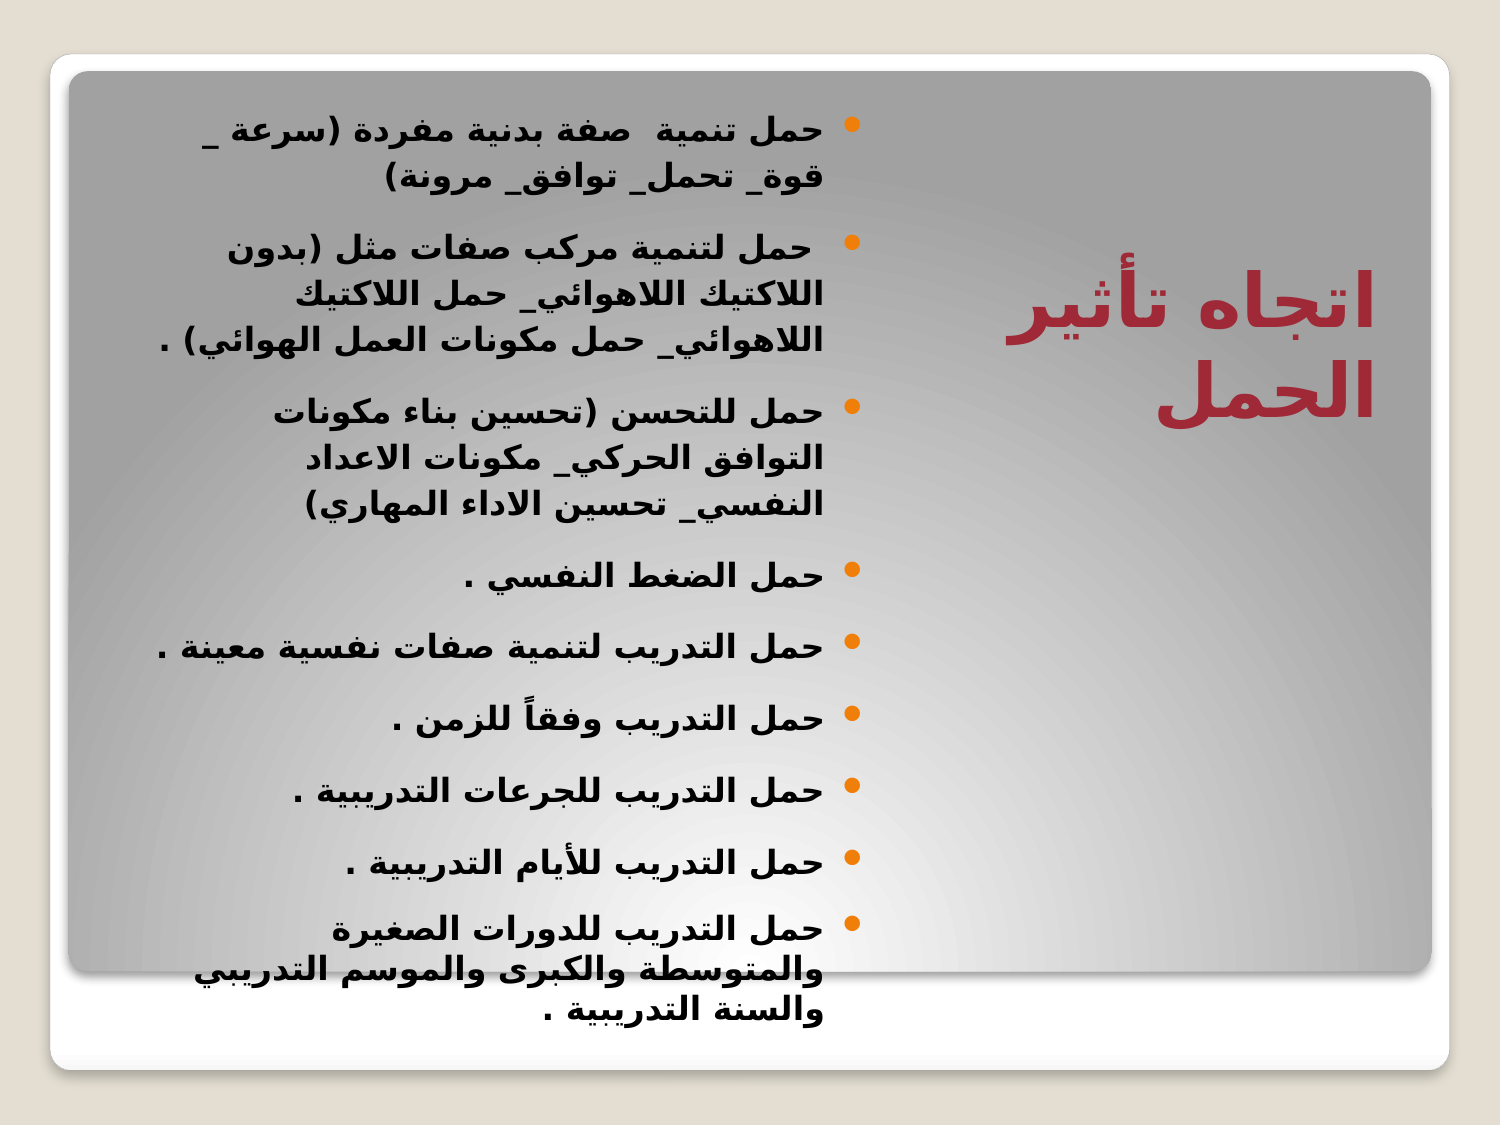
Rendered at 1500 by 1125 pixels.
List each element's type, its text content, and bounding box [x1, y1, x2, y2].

list اتجاه تأثير الحمل [908, 237, 1397, 928]
list حمل تنمية صفة بدنية مفردة (سرعة _ قوة_ تحمل_ توافق_ مرونة) حمل لتنمية مركب صفات مثل (بدون اللاكتيك اللاهوائي_ حمل اللاكتيك اللاهوائي_ حمل مكونات العمل الهوائي) . حمل للتحسن (تحسين بناء مكونات التوافق الحركي_ مكونات الاعداد النفسي_ تحسين الاداء المهاري) حمل الضغط النفسي . حمل التدريب لتنمية صفات نفسية معينة . حمل التدريب وفقاً للزمن . حمل التدريب للجرعات التدريبية . حمل التدريب للأيام التدريبية . حمل التدريب للدورات الصغيرة والمتوسطة والكبرى والموسم التدريبي والسنة التدريبية . [124, 87, 884, 1024]
